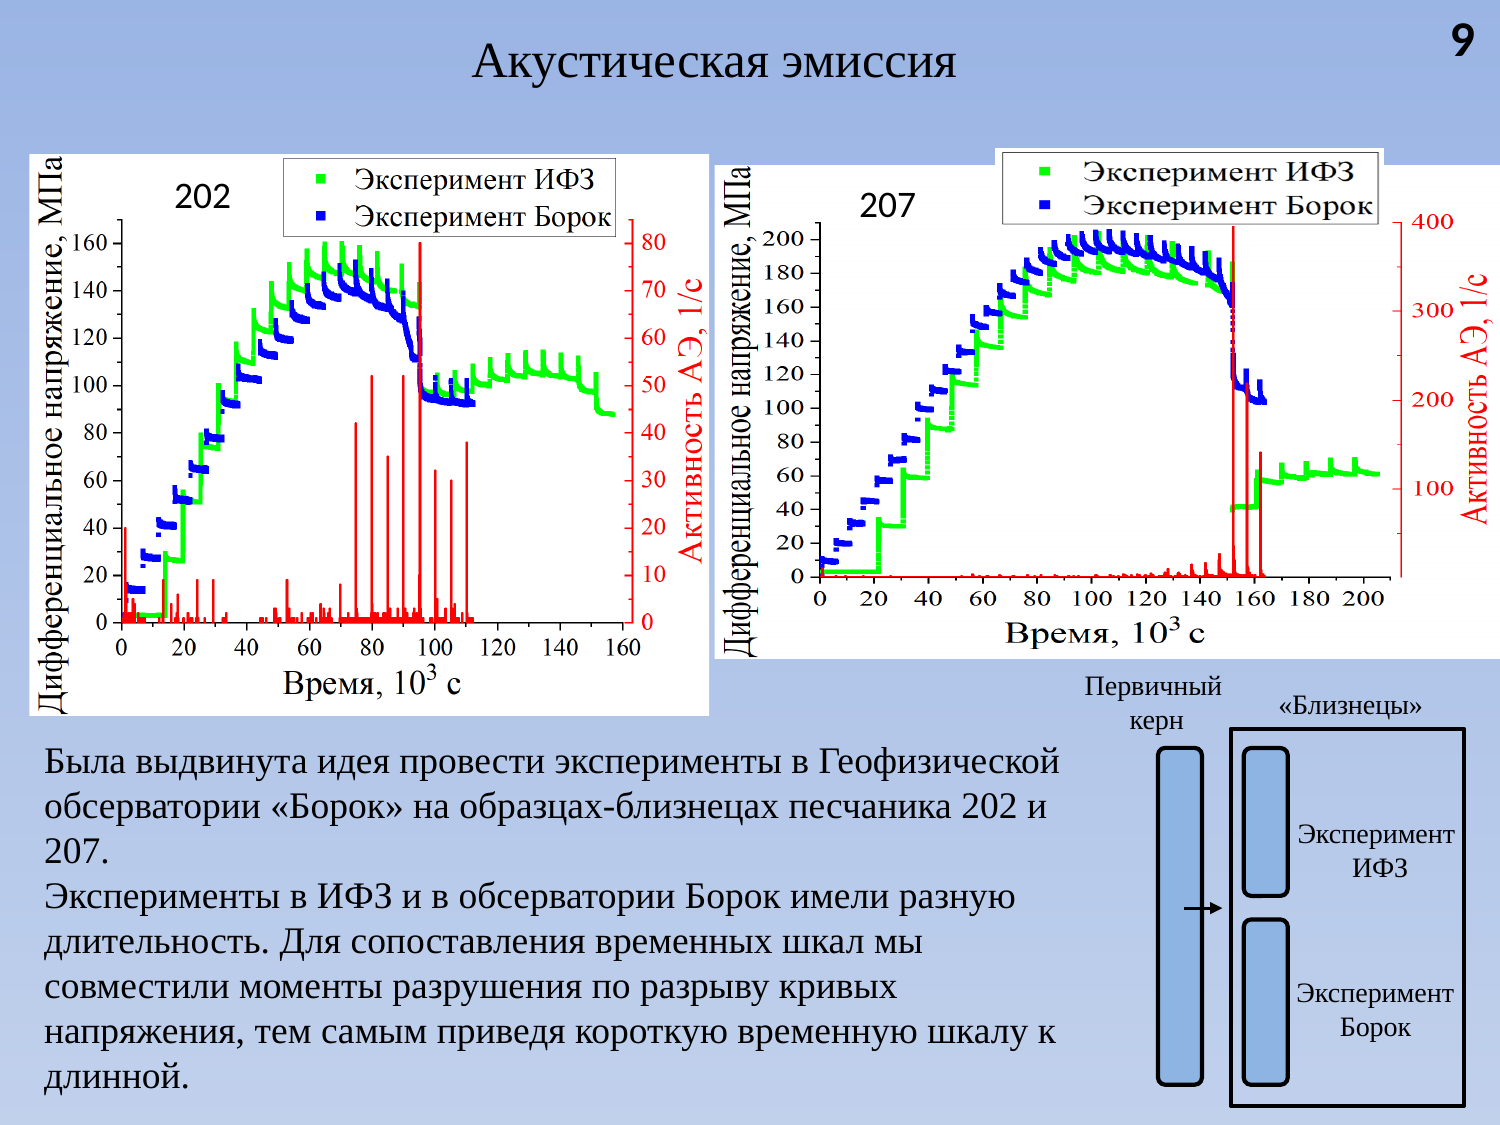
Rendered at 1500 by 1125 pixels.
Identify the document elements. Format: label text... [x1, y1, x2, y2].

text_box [714, 148, 1500, 660]
text_box «Близнецы» [1263, 678, 1439, 727]
text_box [1155, 745, 1205, 1087]
text_box Эксперимент ИФЗ [1466, 808, 1471, 891]
picture [29, 153, 710, 717]
title Акустическая эмиссия [67, 19, 1362, 96]
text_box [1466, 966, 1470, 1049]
slide_number 9 [1139, 6, 1490, 66]
text_box Была выдвинута идея провести эксперименты в Геофизической обсерватории «Борок» на образцах-близнецах песчаника 202 и 207. Эксперименты в ИФЗ и в обсерватории Борок имели разную длительность. Для сопоставления временных шкал мы совместили моменты разрушения по разрыву кривых напряжения, тем самым приведя короткую временную шкалу к длинной. [29, 728, 1105, 1125]
text_box [1229, 727, 1466, 1108]
text_box Первичный керн [1069, 668, 1245, 743]
